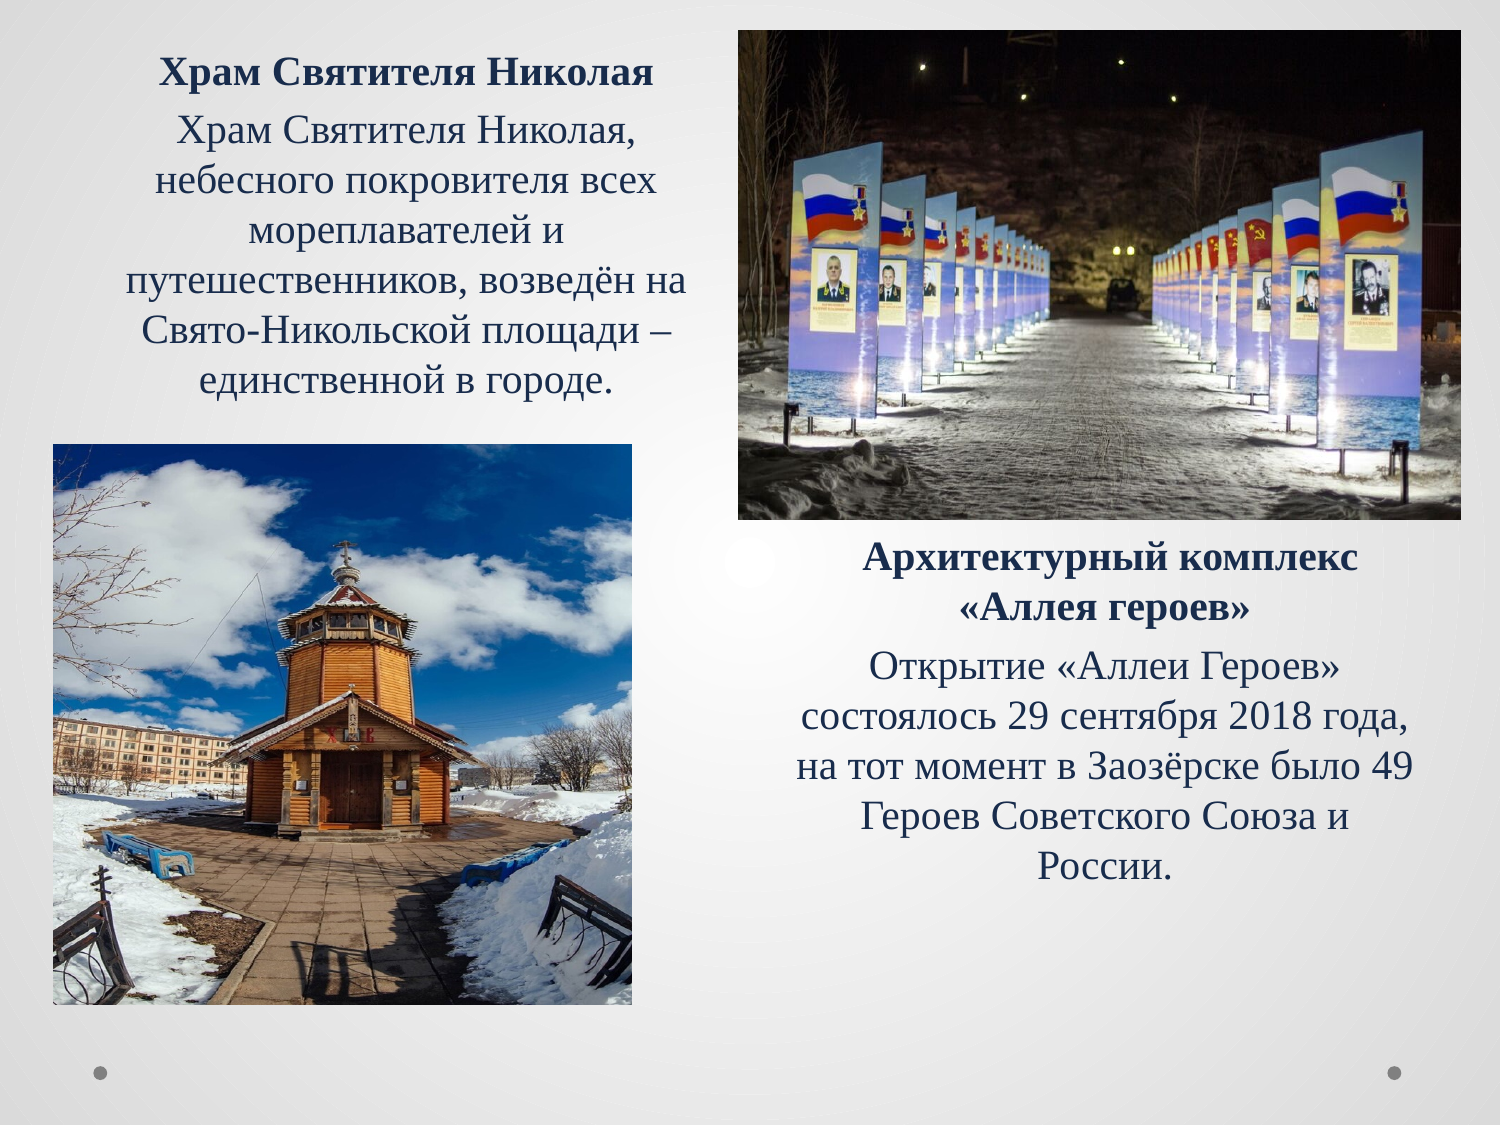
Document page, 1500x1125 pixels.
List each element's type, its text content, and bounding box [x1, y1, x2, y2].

list Архитектурный комплекс «Аллея героев» Открытие «Аллеи Героев» состоялось 29 сентября 2018 года, на тот момент в Заозёрске было 49 Героев Советского Союза и России. [773, 527, 1437, 1035]
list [52, 444, 633, 1006]
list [737, 30, 1461, 520]
list Храм Святителя Николая Храм Святителя Николая, небесного покровителя всех мореплавателей и путешественников, возведён на Свято-Никольской площади – единственной в городе. [75, 0, 738, 480]
